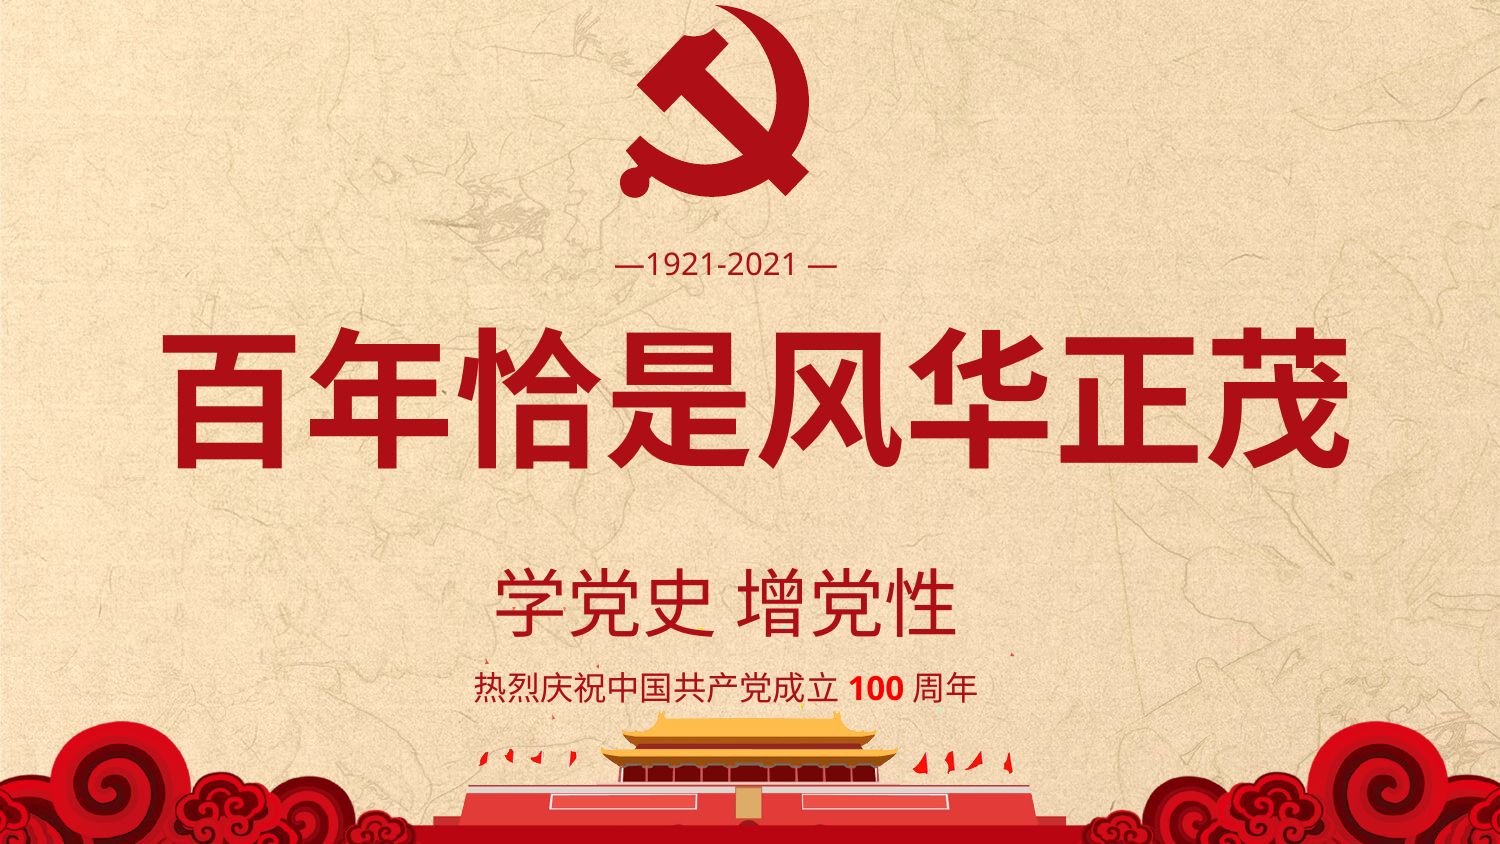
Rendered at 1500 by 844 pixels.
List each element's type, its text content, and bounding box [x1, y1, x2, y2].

text_box 百年恰是风华正茂 [121, 315, 1388, 477]
text_box 学党史 增党性 热烈庆祝中国共产党成立100周年 [307, 504, 1146, 715]
picture [0, 0, 1500, 844]
text_box —1921-2021 — [584, 221, 869, 306]
text_box [620, 5, 809, 198]
